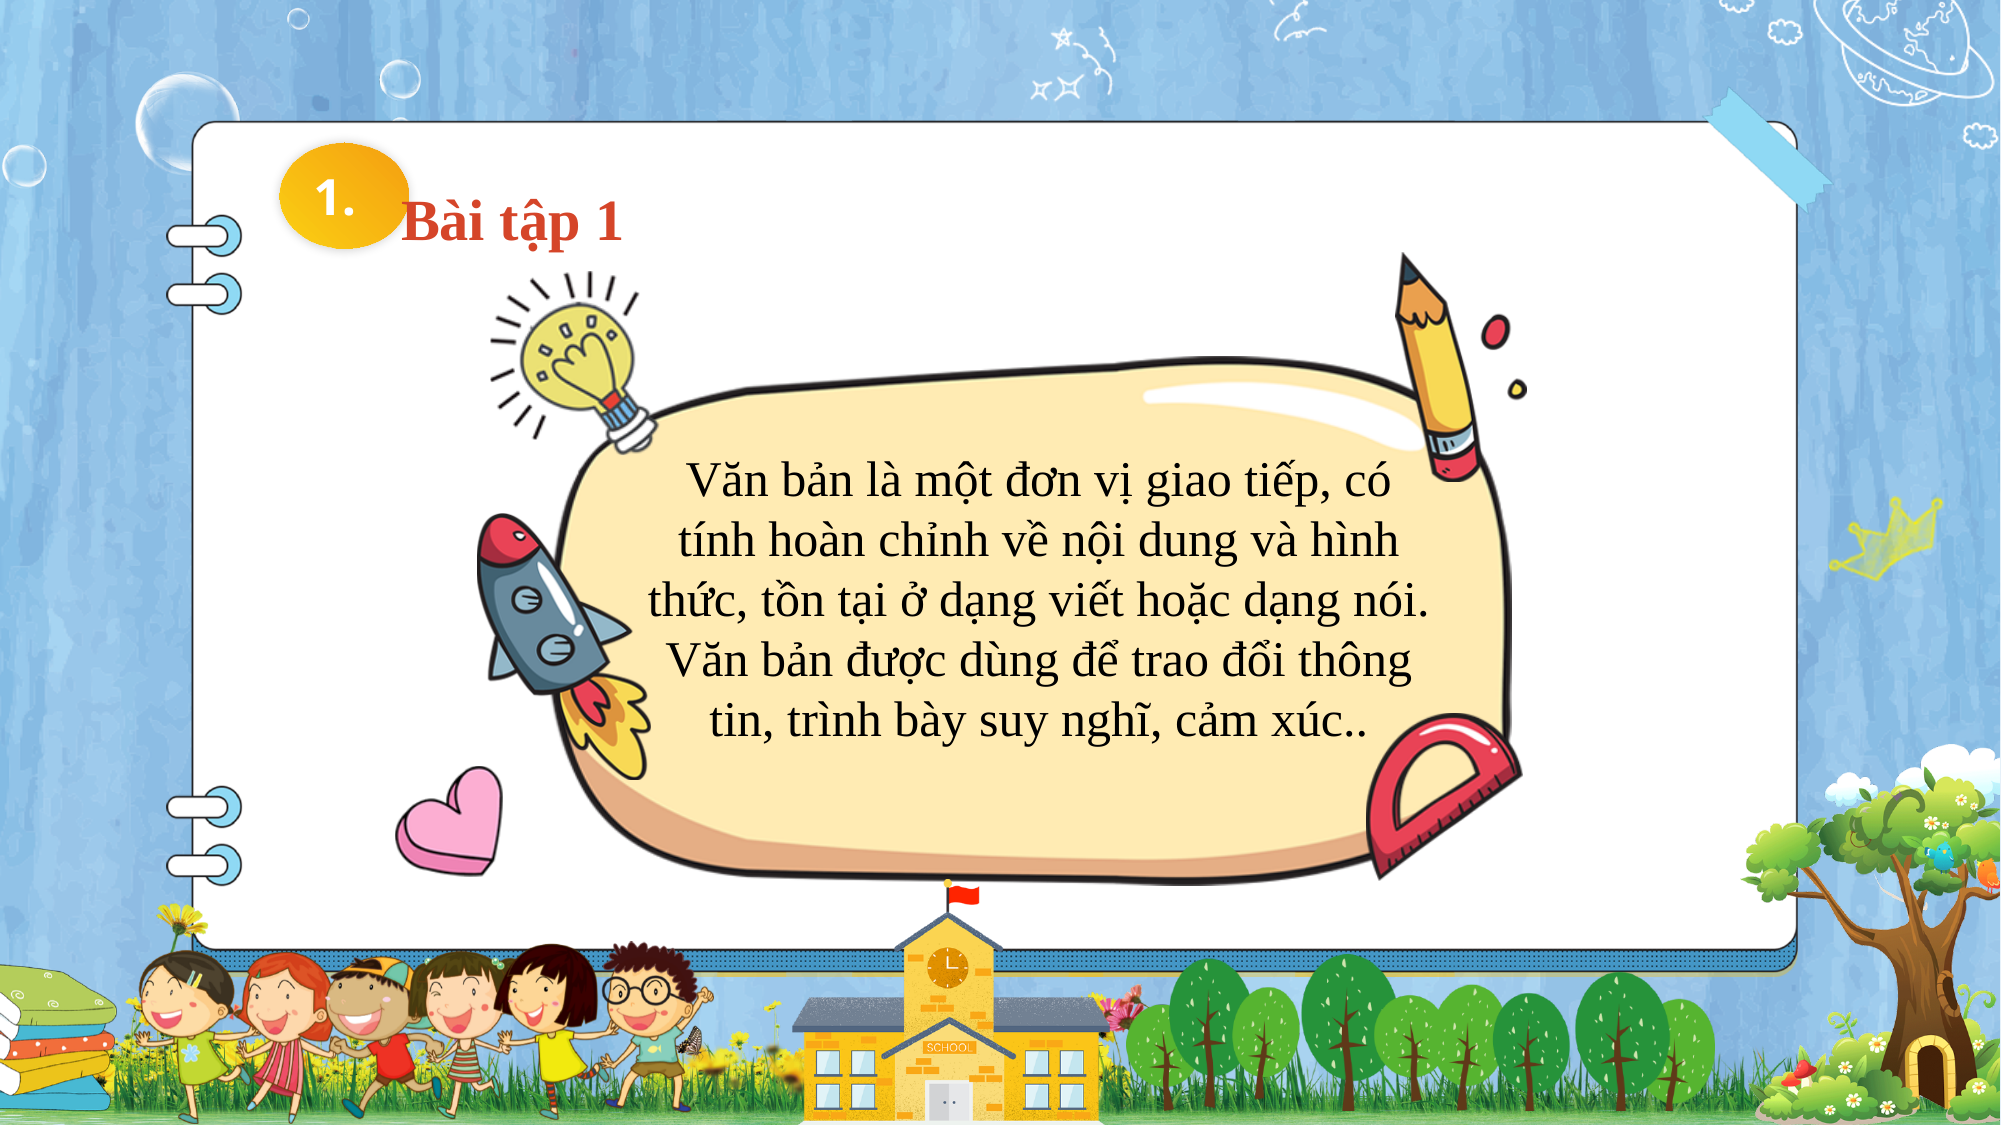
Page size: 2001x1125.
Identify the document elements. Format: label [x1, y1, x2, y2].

text_box [1, 0, 2000, 903]
picture [0, 0, 2001, 1125]
